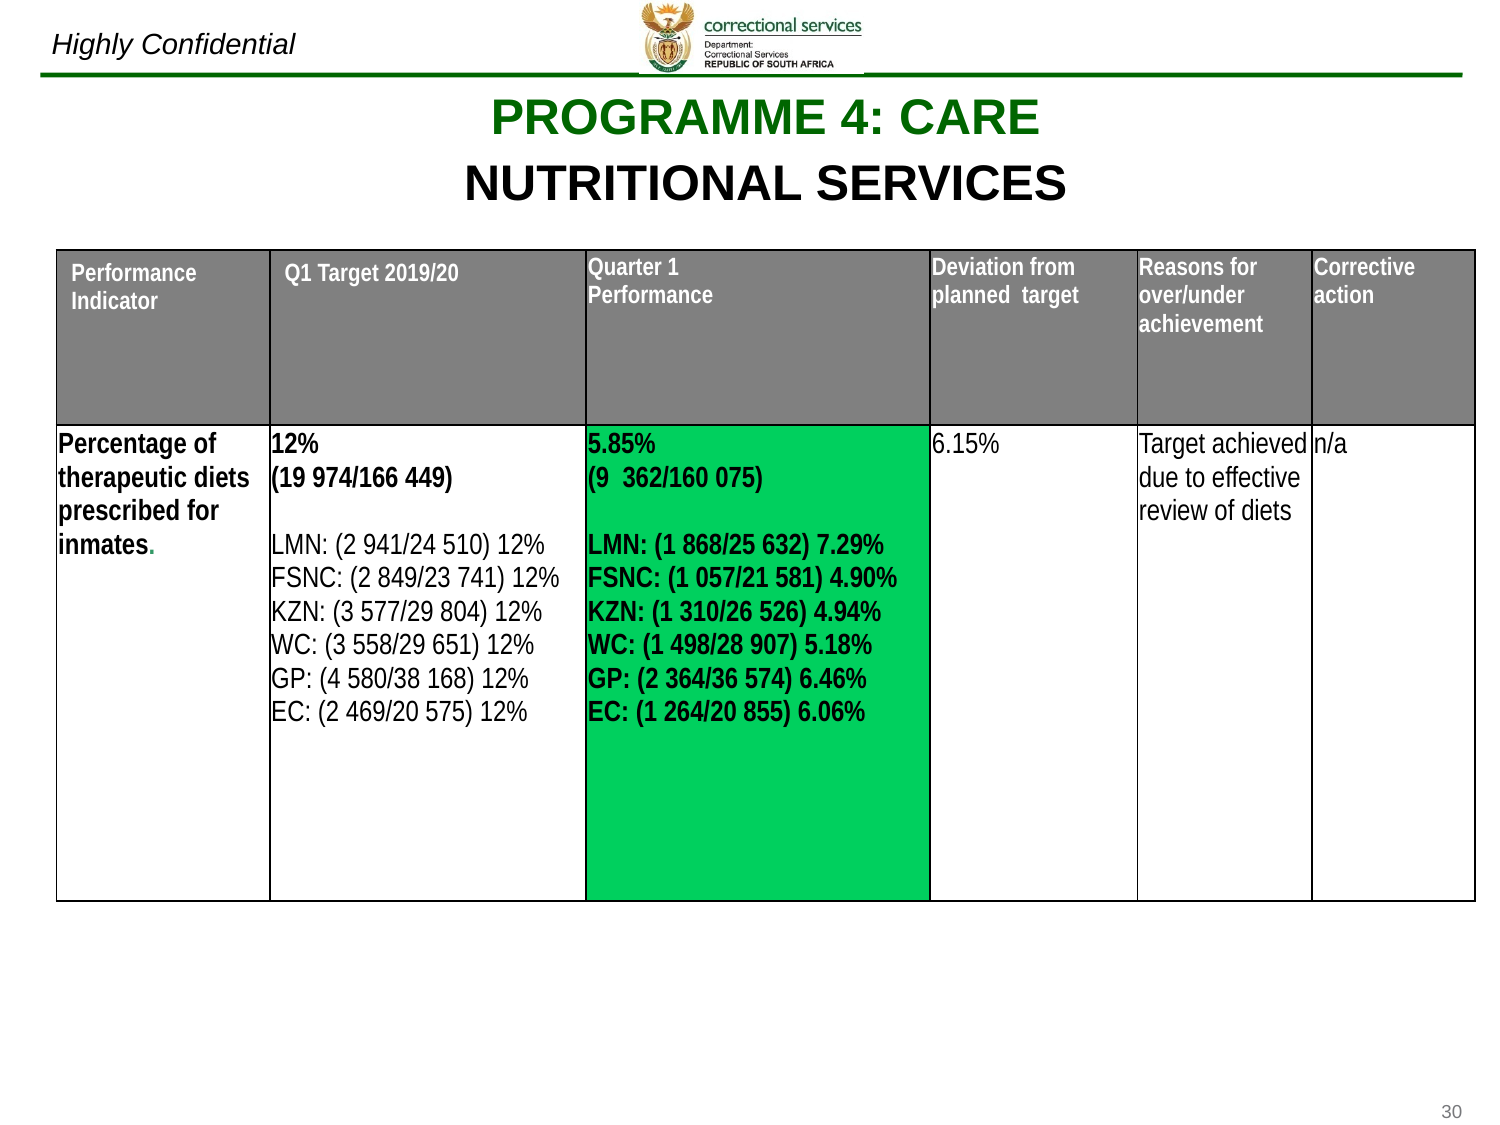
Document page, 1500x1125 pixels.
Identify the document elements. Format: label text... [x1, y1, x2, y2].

table_header Deviation from planned target [931, 251, 1137, 424]
table_header Quarter 1 Performance [587, 251, 929, 424]
table_header Performance Indicator [57, 251, 269, 424]
table_header Corrective action [1313, 251, 1474, 424]
table_cell 6.15% [931, 426, 1137, 900]
picture [639, 0, 864, 74]
table_cell n/a [1313, 426, 1474, 900]
table_cell 5.85% (9 362/160 075) LMN: (1 868/25 632) 7.29% FSNC: (1 057/21 581) 4.90% KZN: (1 310/26 526) 4.94% WC: (1 498/28 907) 5.18% GP: (2 364/36 574) 6.46% EC: (1 264/20 855) 6.06% [587, 426, 929, 900]
table_header Q1 Target 2019/20 [271, 251, 585, 424]
text_box PROGRAMME 4: CARE NUTRITIONAL SERVICES [56, 78, 1475, 211]
table_cell 12% (19 974/166 449) LMN: (2 941/24 510) 12% FSNC: (2 849/23 741) 12% KZN: (3 577/29 804) 12% WC: (3 558/29 651) 12% GP: (4 580/38 168) 12% EC: (2 469/20 575) 12% [271, 426, 585, 900]
table_cell Percentage of therapeutic diets prescribed for inmates. [57, 426, 269, 900]
table_cell Target achieved due to effective review of diets [1138, 426, 1311, 900]
table_header Reasons for over/under achievement [1138, 251, 1311, 424]
